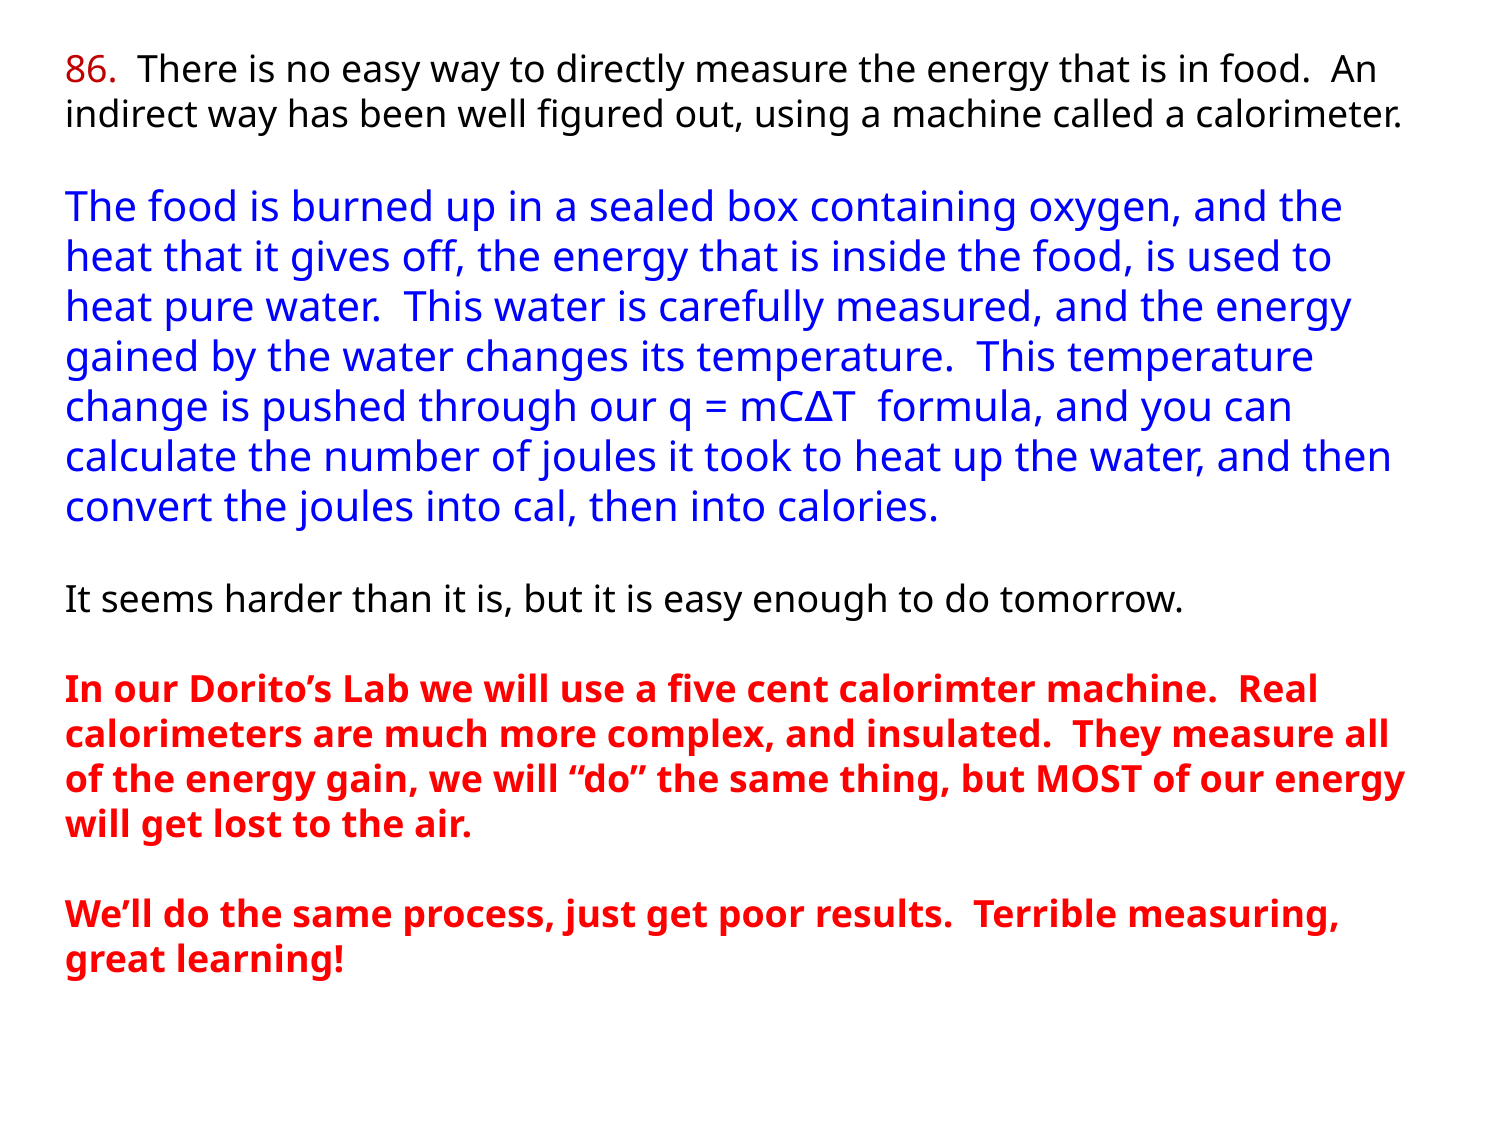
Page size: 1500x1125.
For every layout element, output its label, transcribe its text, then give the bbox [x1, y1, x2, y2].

text_box 86. There is no easy way to directly measure the energy that is in food. An indirect way has been well figured out, using a machine called a calorimeter. The food is burned up in a sealed box containing oxygen, and the heat that it gives off, the energy that is inside the food, is used to heat pure water. This water is carefully measured, and the energy gained by the water changes its temperature. This temperature change is pushed through our q = mC∆T formula, and you can calculate the number of joules it took to heat up the water, and then convert the joules into cal, then into calories. It seems harder than it is, but it is easy enough to do tomorrow. In our Dorito’s Lab we will use a five cent calorimter machine. Real calorimeters are much more complex, and insulated. They measure all of the energy gain, we will “do” the same thing, but MOST of our energy will get lost to the air. We’ll do the same process, just get poor results. Terrible measuring, great learning! [50, 37, 1438, 988]
